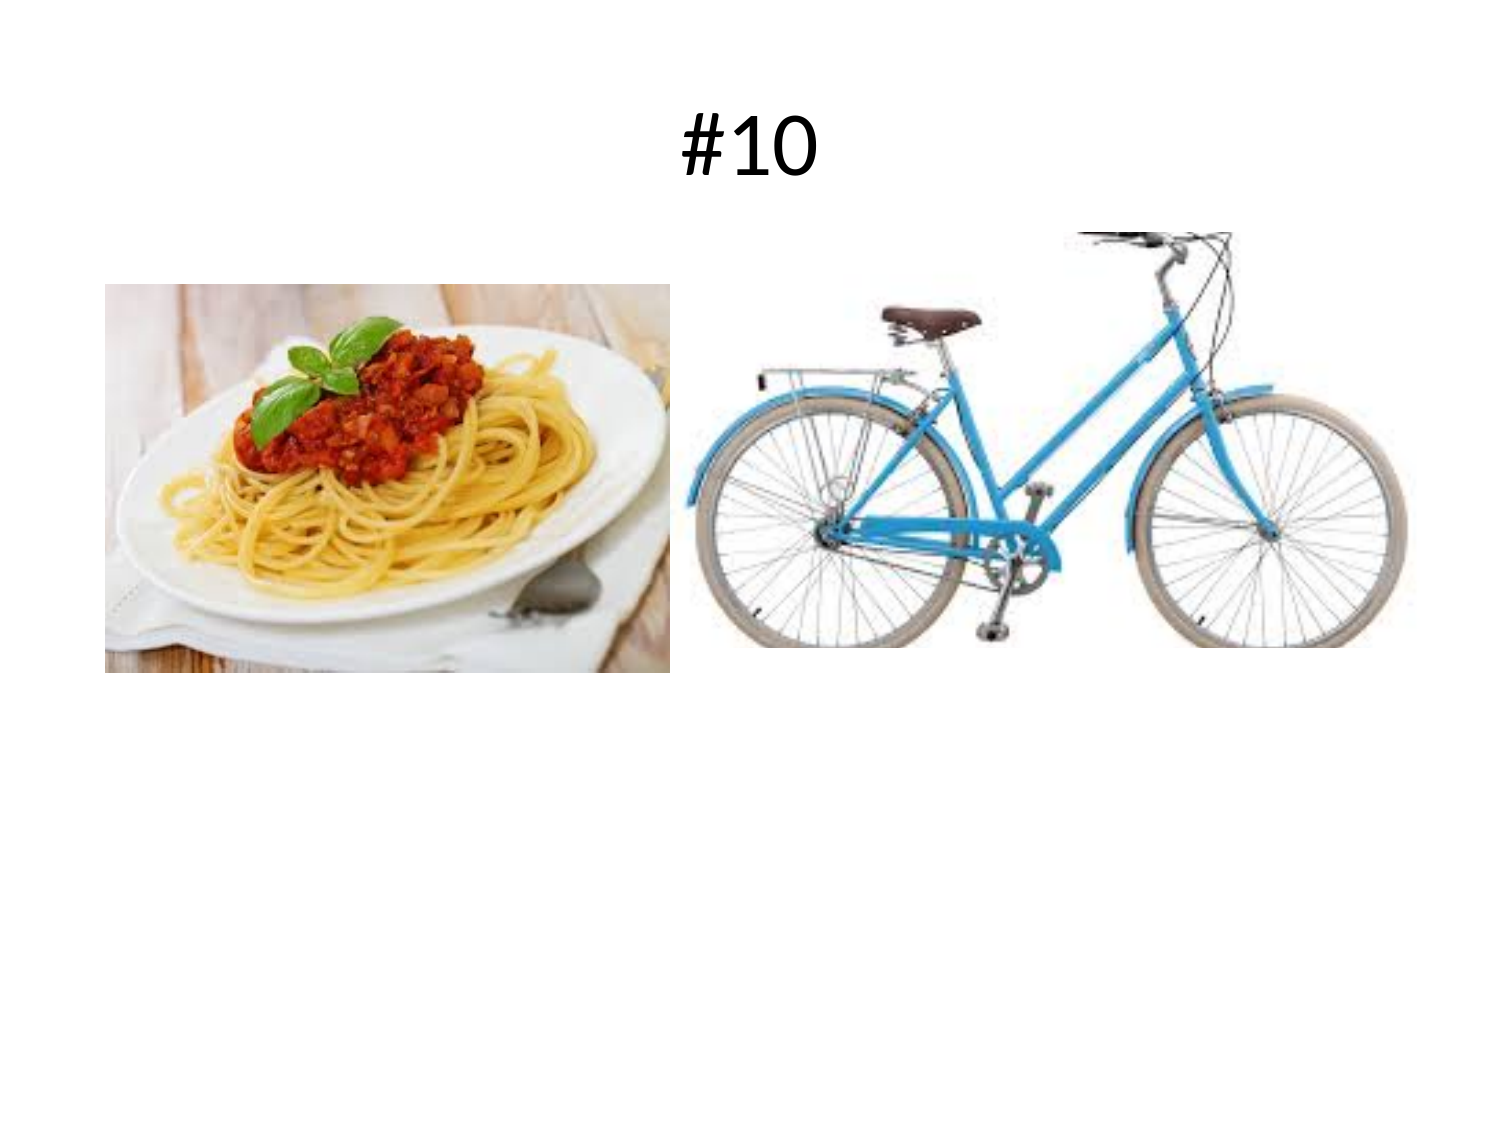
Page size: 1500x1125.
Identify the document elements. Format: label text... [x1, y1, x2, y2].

title #10 [75, 45, 1425, 233]
picture [104, 284, 670, 673]
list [669, 232, 1426, 649]
